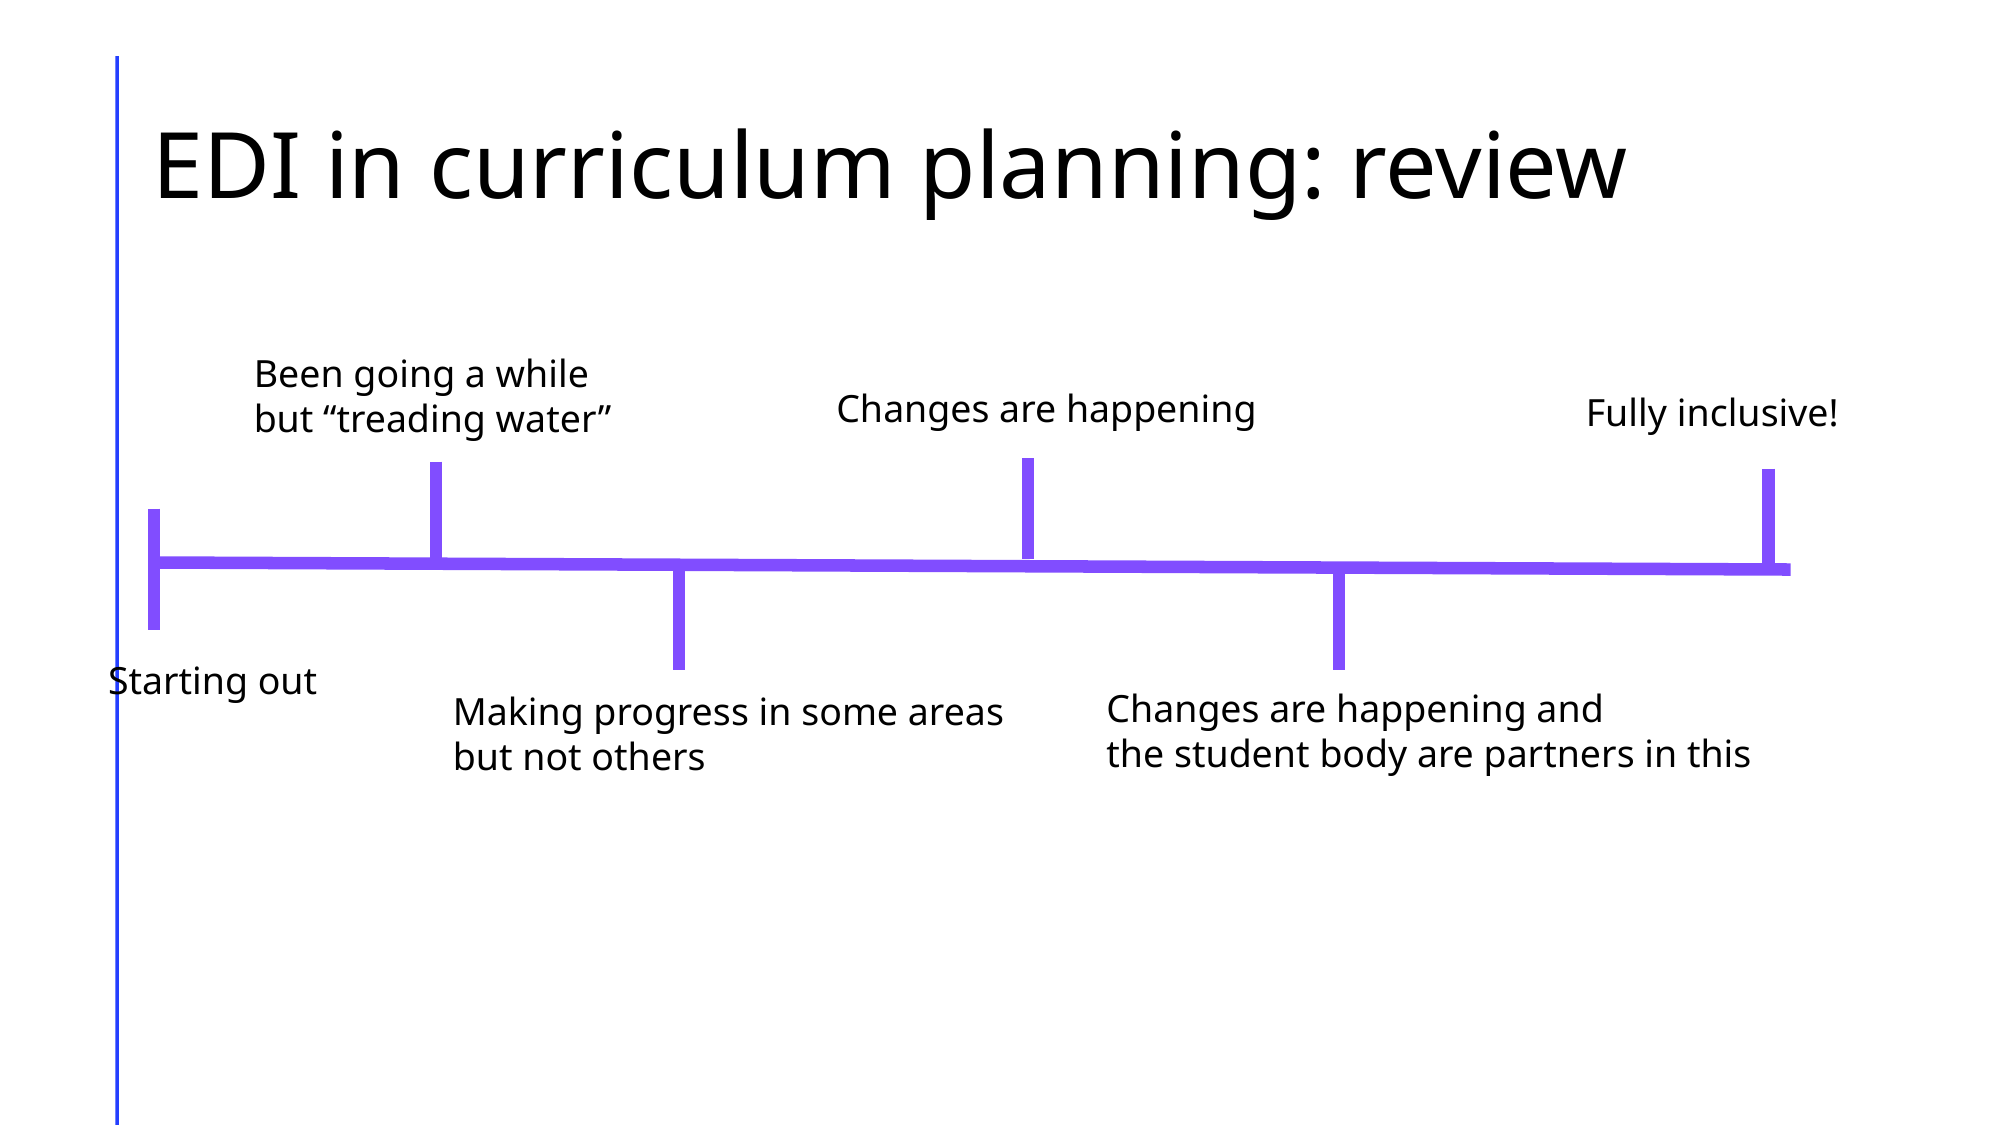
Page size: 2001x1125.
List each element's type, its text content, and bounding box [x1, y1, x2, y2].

title EDI in curriculum planning: review [137, 59, 1863, 278]
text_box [154, 562, 1768, 570]
text_box Been going a while but “treading water” [238, 342, 627, 448]
text_box Changes are happening [821, 377, 1272, 438]
text_box Changes are happening and the student body are partners in this [1091, 677, 1768, 783]
text_box Making progress in some areas but not others [438, 680, 1020, 786]
text_box Starting out [93, 649, 333, 710]
text_box Fully inclusive! [1571, 381, 1855, 441]
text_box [1769, 562, 1791, 570]
